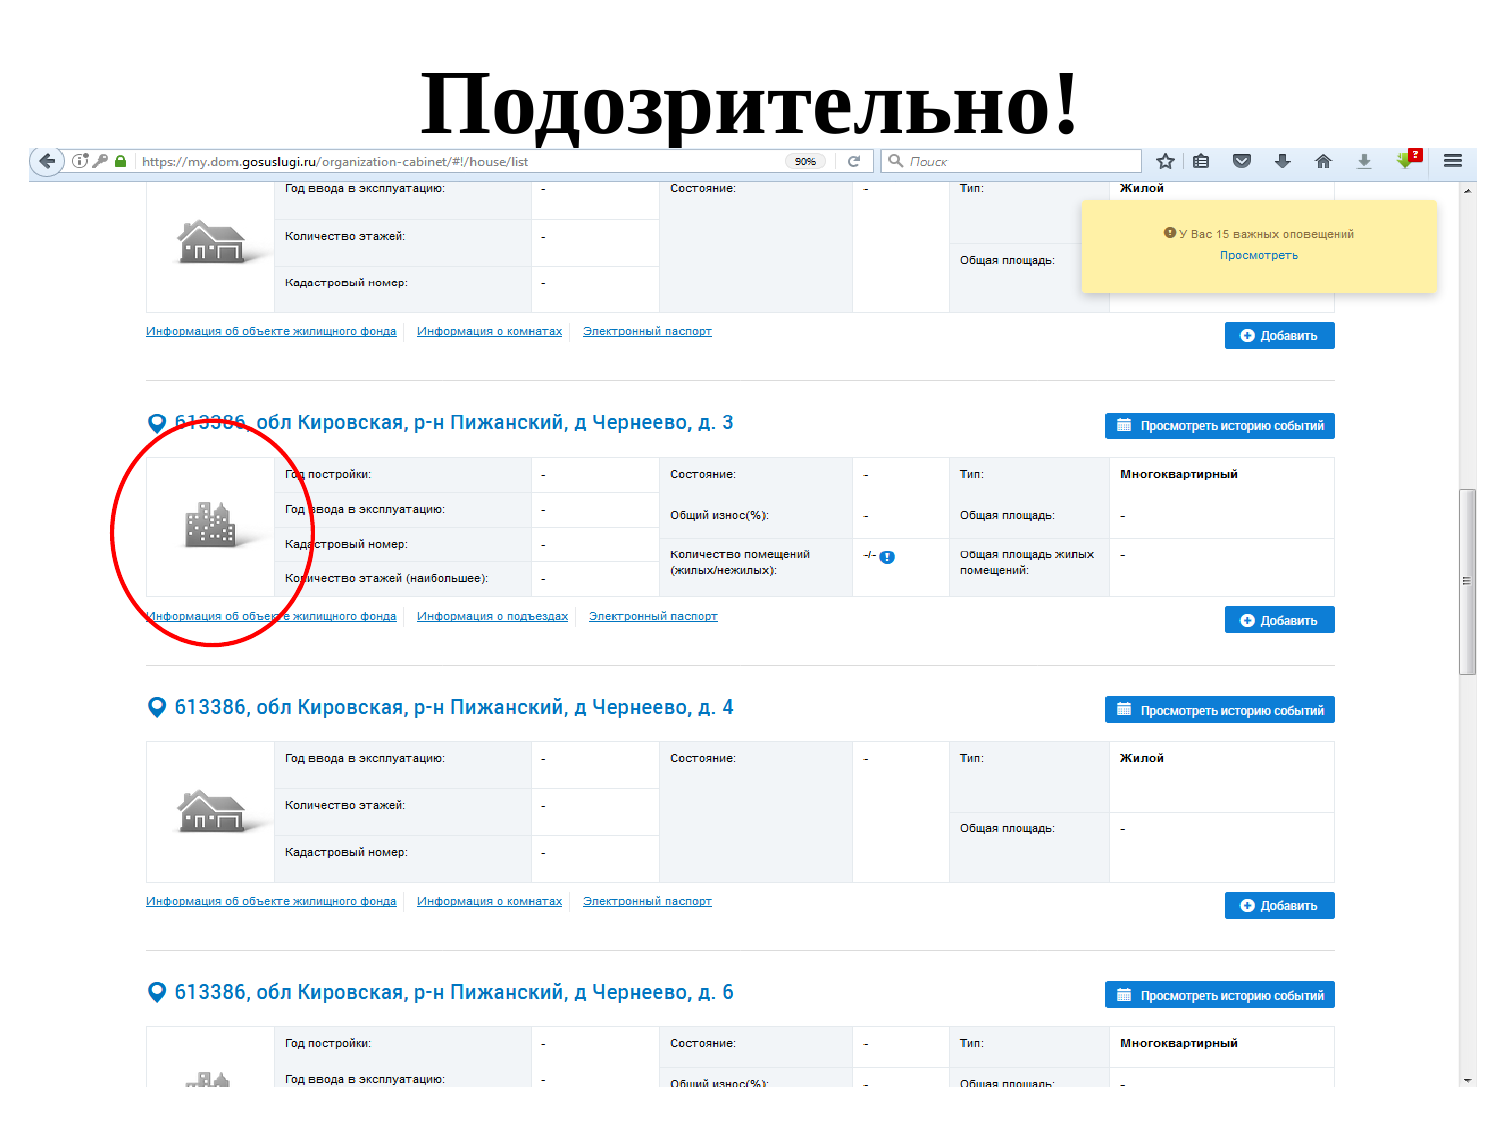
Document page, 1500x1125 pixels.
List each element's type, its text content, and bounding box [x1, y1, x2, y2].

title Подозрительно! [76, 3, 1427, 147]
picture [29, 148, 1483, 1090]
